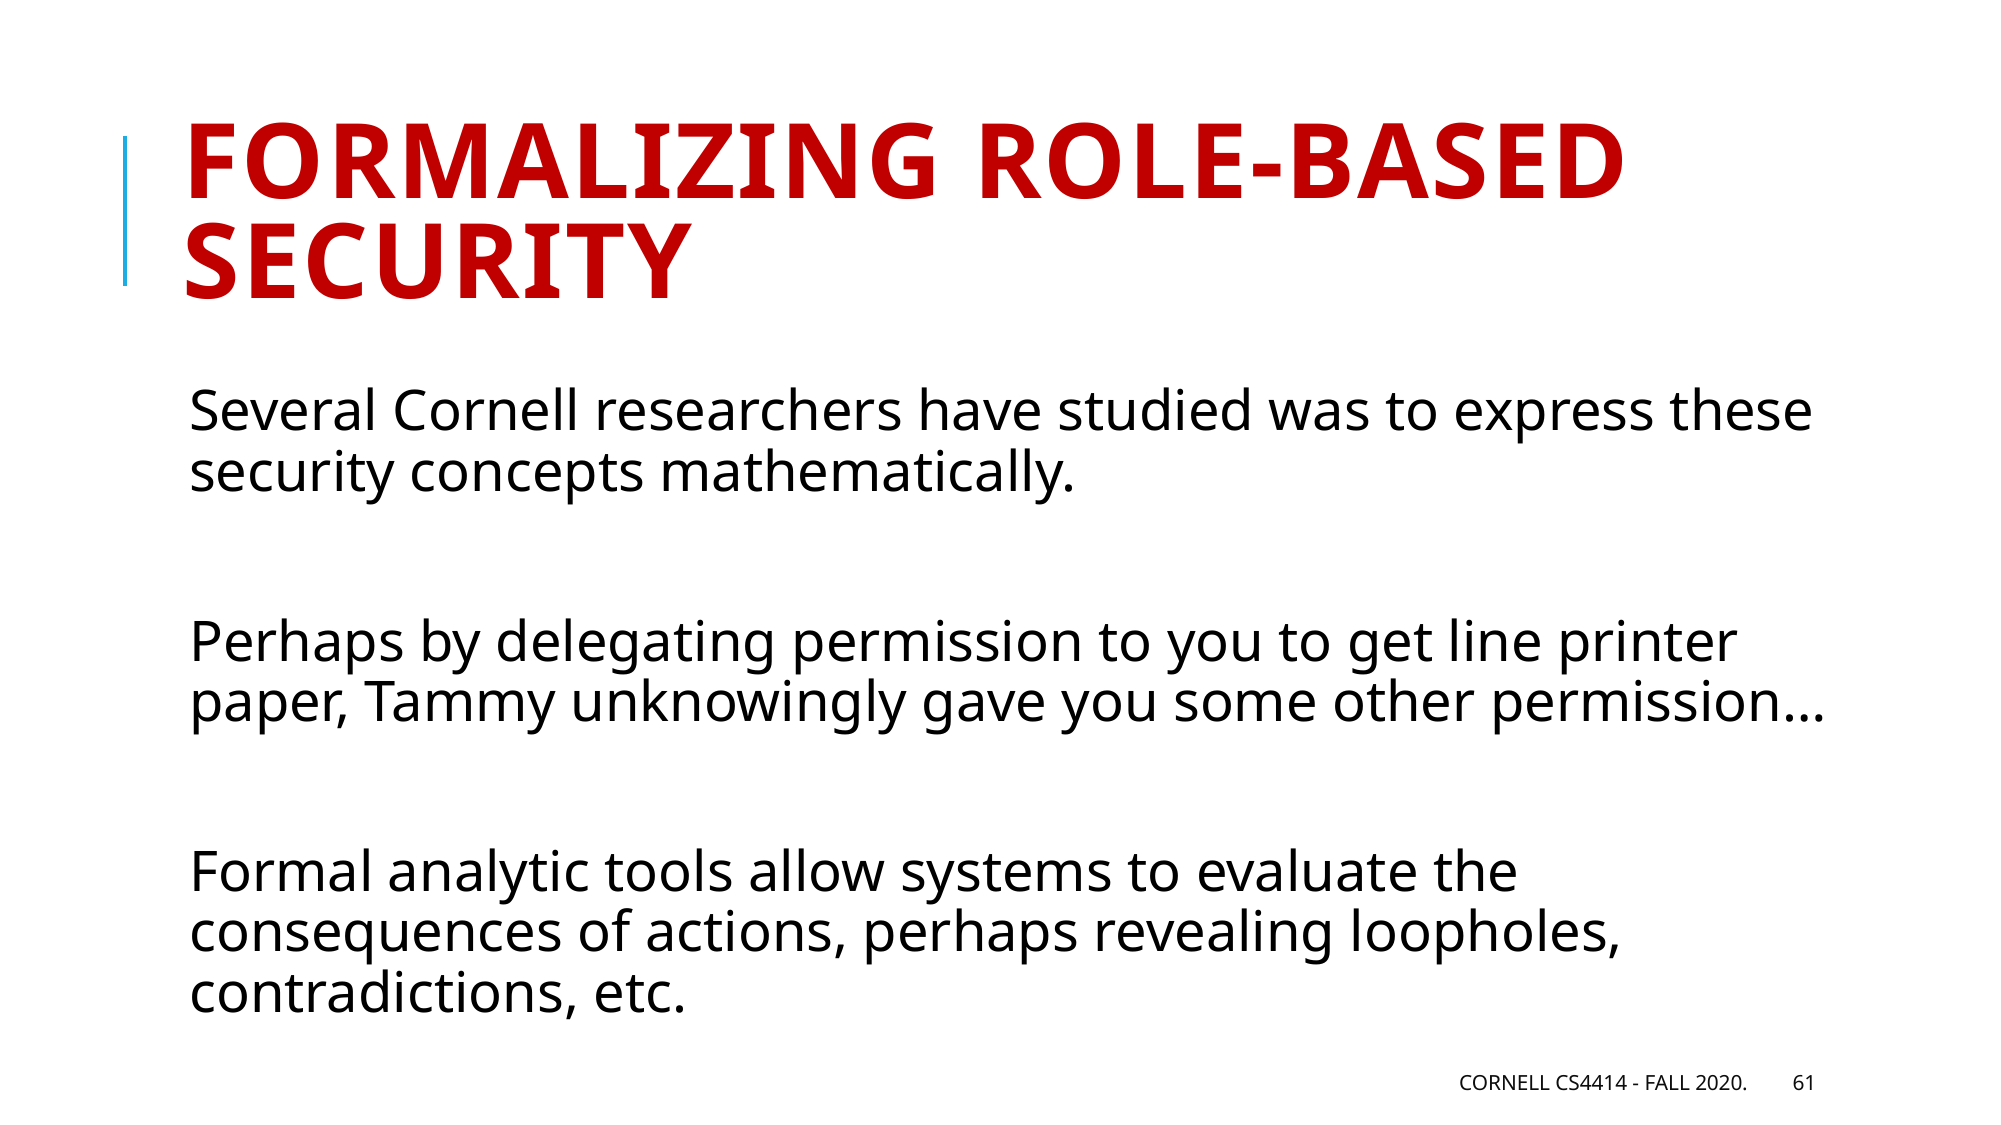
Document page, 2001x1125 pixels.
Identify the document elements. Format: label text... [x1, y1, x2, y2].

slide_number 61 [1777, 1061, 1938, 1107]
title Formalizing role-based Security [168, 96, 1914, 342]
footer Cornell CS4414 - Fall 2020. [794, 1061, 1763, 1107]
list Several Cornell researchers have studied was to express these security concepts mathematically. Perhaps by delegating permission to you to get line printer paper, Tammy unknowingly gave you some other permission… Formal analytic tools allow systems to evaluate the consequences of actions, perhaps revealing loopholes, contradictions, etc. [168, 375, 1914, 1035]
